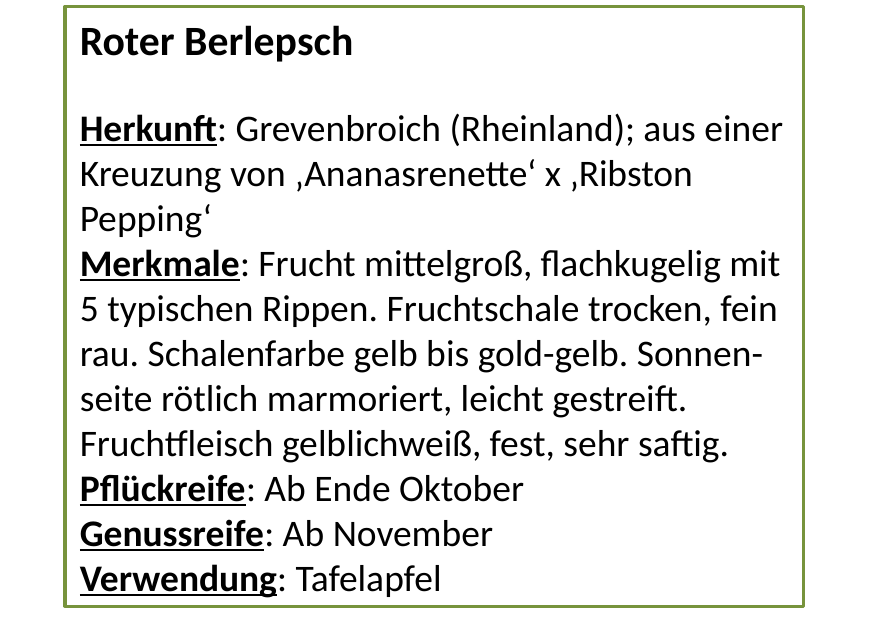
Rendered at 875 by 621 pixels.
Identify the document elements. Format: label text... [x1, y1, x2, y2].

text_box Roter Berlepsch Herkunft: Grevenbroich (Rheinland); aus einer Kreuzung von ‚Ananasrenette‘ x ‚Ribston Pepping‘ Merkmale: Frucht mittelgroß, flachkugelig mit 5 typischen Rippen. Fruchtschale trocken, fein rau. Schalenfarbe gelb bis gold-gelb. Sonnen-seite rötlich marmoriert, leicht gestreift. Fruchtfleisch gelblichweiß, fest, sehr saftig. Pflückreife: Ab Ende Oktober Genussreife: Ab November Verwendung: Tafelapfel [63, 4, 805, 608]
